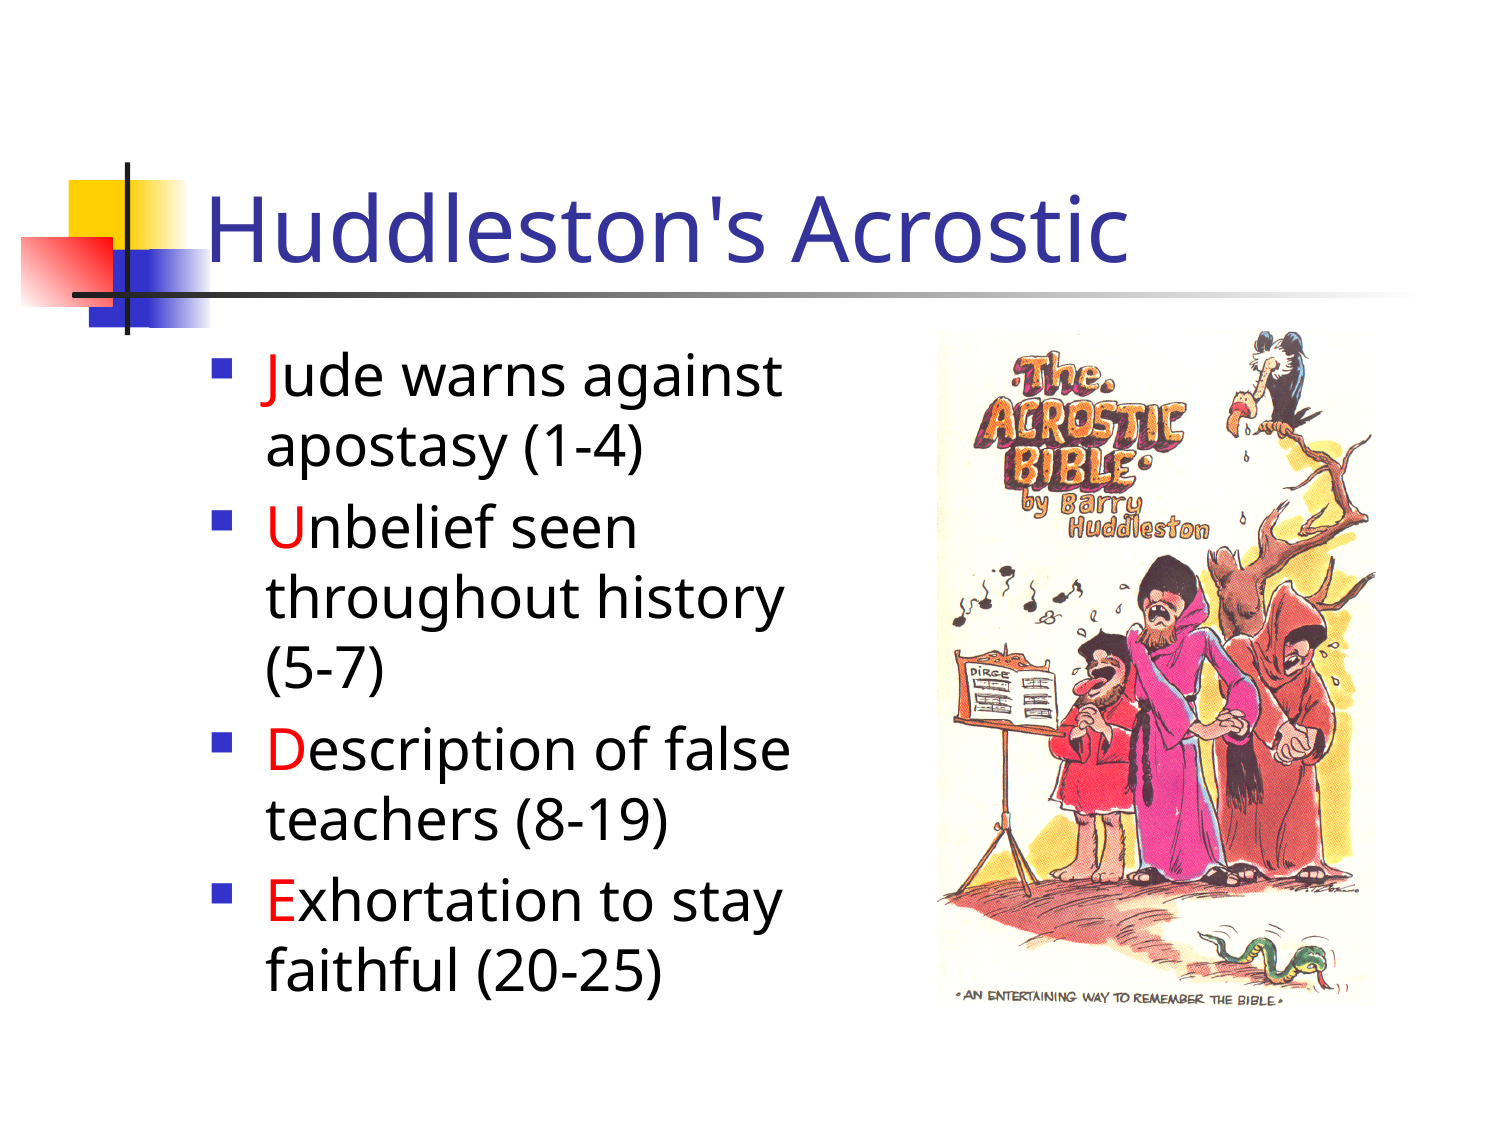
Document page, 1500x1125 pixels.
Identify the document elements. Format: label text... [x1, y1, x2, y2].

list Jude warns against apostasy (1-4) Unbelief seen throughout history (5-7) Description of false teachers (8-19) Exhortation to stay faithful (20-25) [193, 331, 819, 1006]
title Huddleston's Acrostic [188, 101, 1468, 289]
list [937, 330, 1376, 1007]
